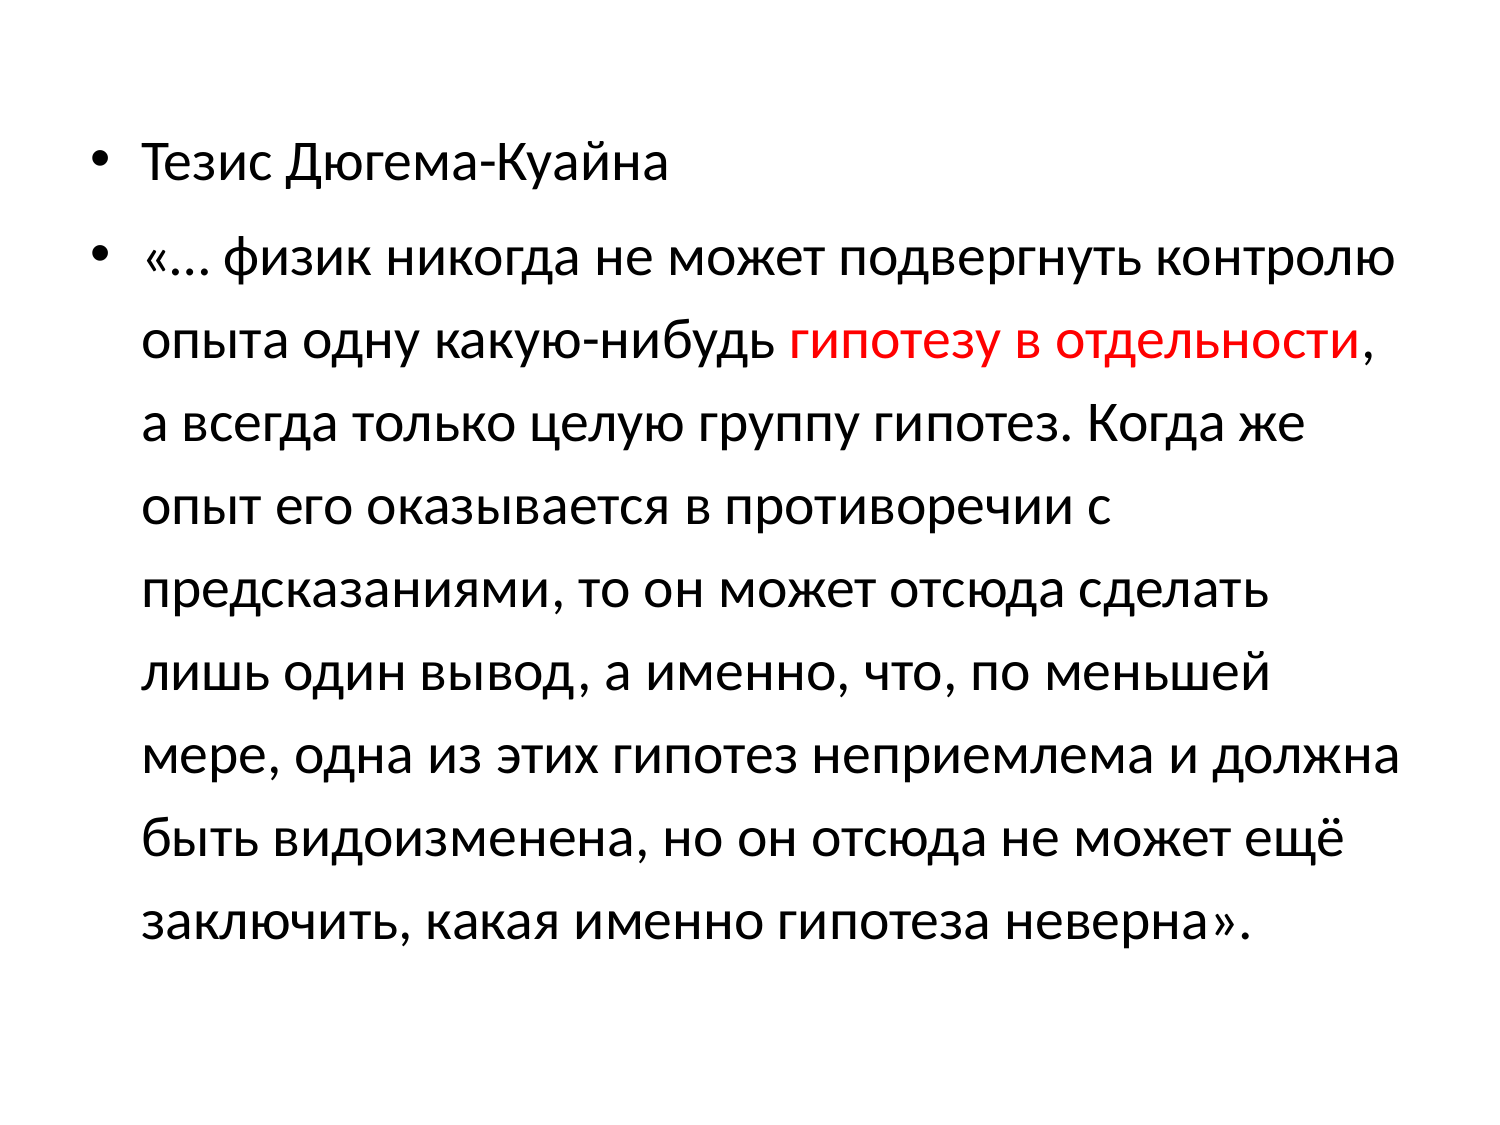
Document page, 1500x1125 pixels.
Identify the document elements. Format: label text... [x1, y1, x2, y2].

list Тезис Дюгема-Куайна «… физик никогда не может подвергнуть контролю опыта одну какую-нибудь гипотезу в отдельности, а всегда только целую группу гипотез. Когда же опыт его оказывается в противоречии с предсказаниями, то он может отсюда сделать лишь один вывод, а именно, что, по меньшей мере, одна из этих гипотез неприемлема и должна быть видоизменена, но он отсюда не может ещё заключить, какая именно гипотеза неверна». [75, 101, 1425, 1035]
